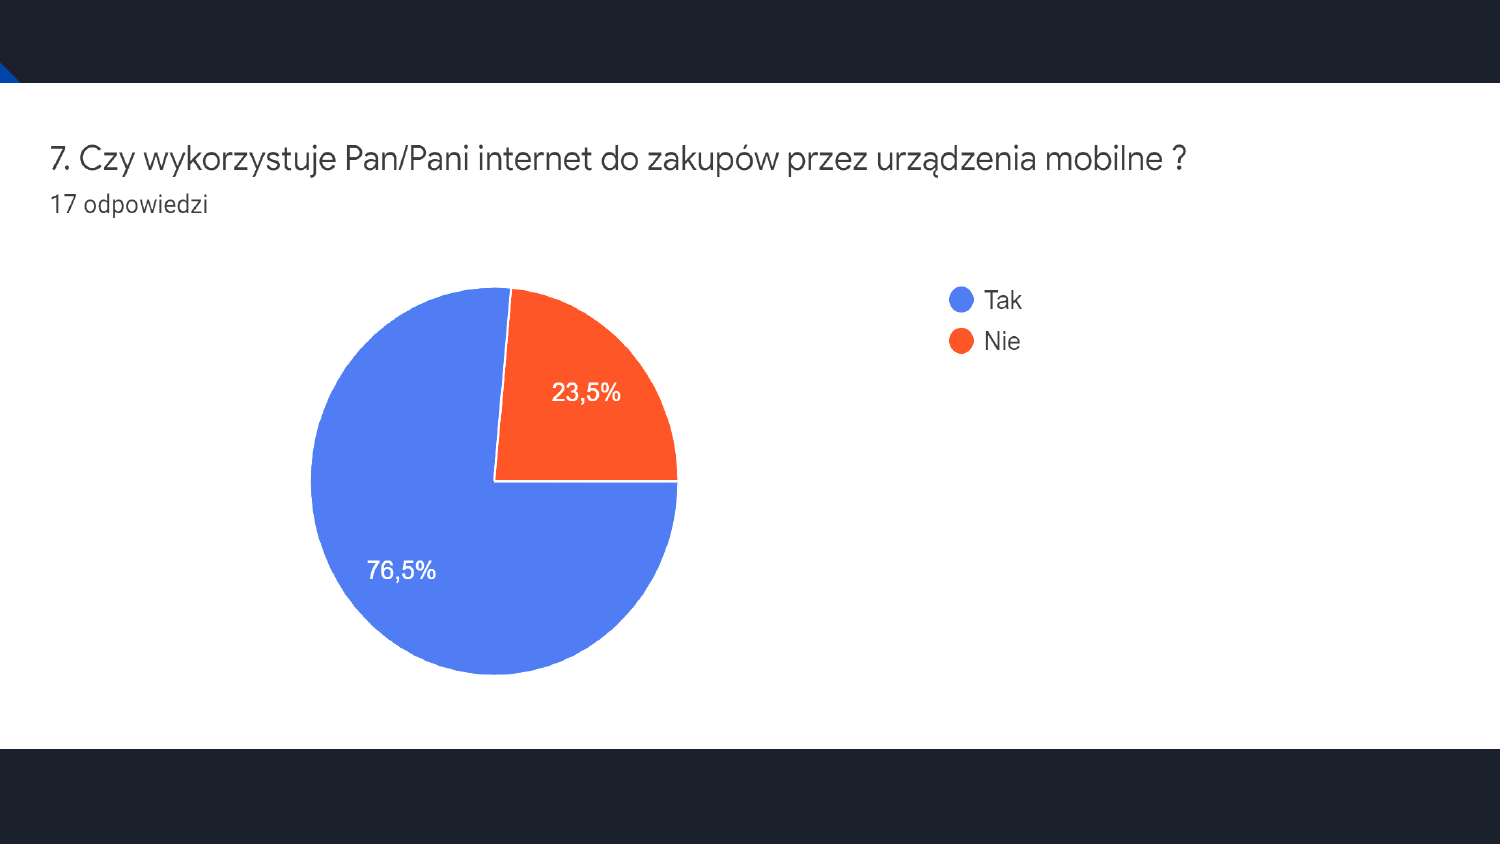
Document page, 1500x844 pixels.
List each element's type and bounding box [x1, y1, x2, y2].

picture [0, 83, 1500, 750]
